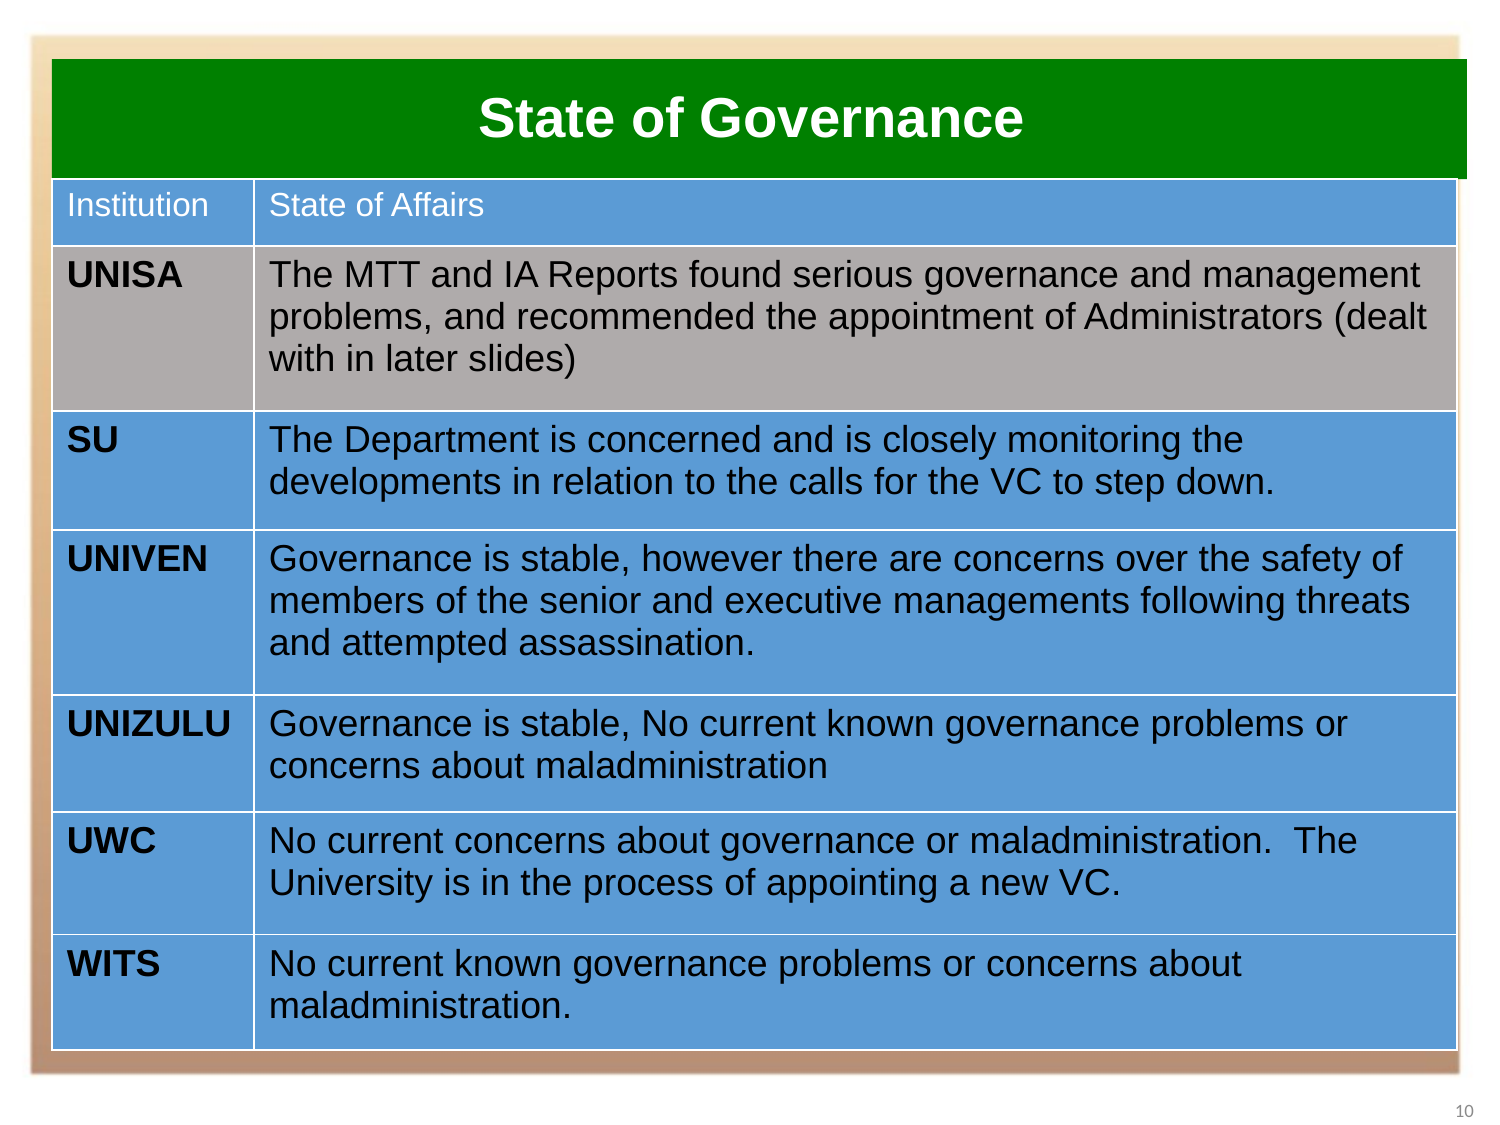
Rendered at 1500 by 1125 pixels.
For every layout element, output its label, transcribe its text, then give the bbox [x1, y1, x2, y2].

table_cell The MTT and IA Reports found serious governance and management problems, and recommended the appointment of Administrators (dealt with in later slides) [255, 247, 1456, 410]
table_cell SU [53, 412, 253, 529]
table_cell Governance is stable, however there are concerns over the safety of members of the senior and executive managements following threats and attempted assassination. [255, 531, 1456, 694]
table_cell UWC [53, 813, 253, 934]
table_cell UNIZULU [53, 696, 253, 811]
table_header State of Affairs [255, 180, 1456, 245]
table_cell No current known governance problems or concerns about maladministration. [255, 935, 1456, 1049]
table_cell No current concerns about governance or maladministration. The University is in the process of appointing a new VC. [255, 813, 1456, 934]
table_cell UNIVEN [53, 531, 253, 694]
table_cell UNISA [53, 247, 253, 410]
table_cell WITS [53, 935, 253, 1049]
slide_number 10 [1151, 1069, 1489, 1125]
table_cell Governance is stable, No current known governance problems or concerns about maladministration [255, 696, 1456, 811]
table_cell The Department is concerned and is closely monitoring the developments in relation to the calls for the VC to step down. [255, 412, 1456, 529]
picture [0, 0, 1500, 1125]
table_header Institution [53, 180, 253, 245]
title State of Governance [51, 59, 1467, 180]
